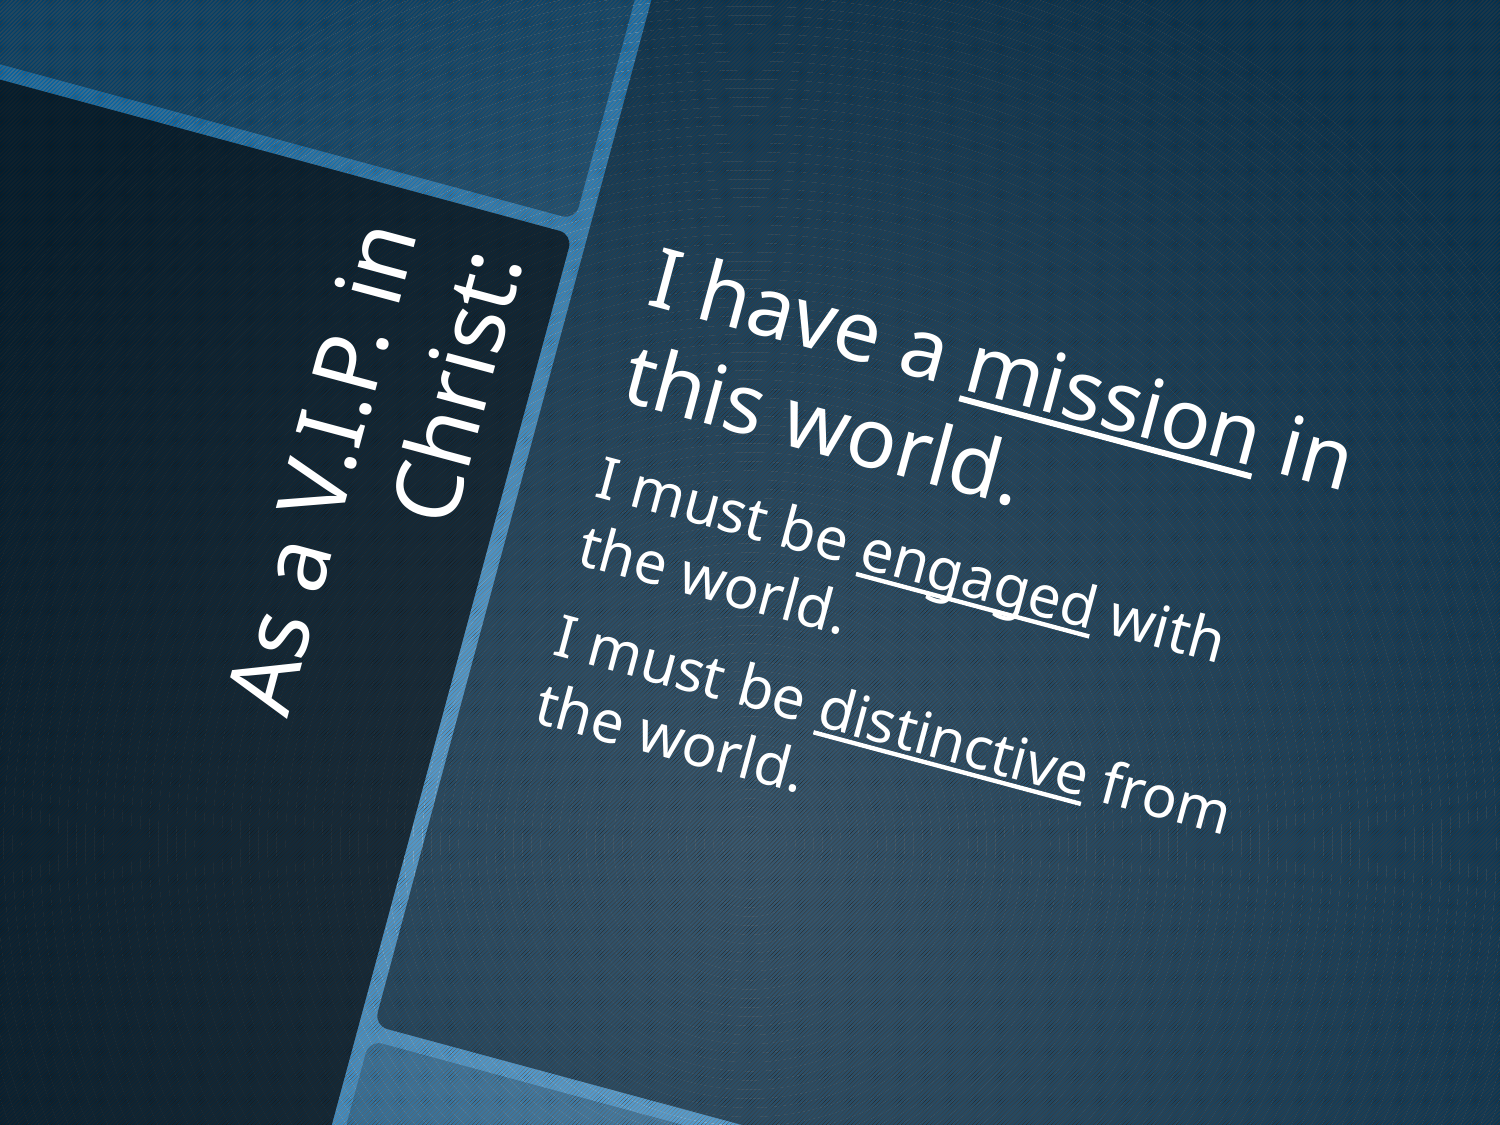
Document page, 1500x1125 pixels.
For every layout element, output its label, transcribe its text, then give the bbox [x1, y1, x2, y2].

list I have a mission in this world. I must be engaged with the world. I must be distinctive from the world. [475, 72, 1430, 1076]
title As a V.I.P. in Christ: [69, 181, 554, 1056]
